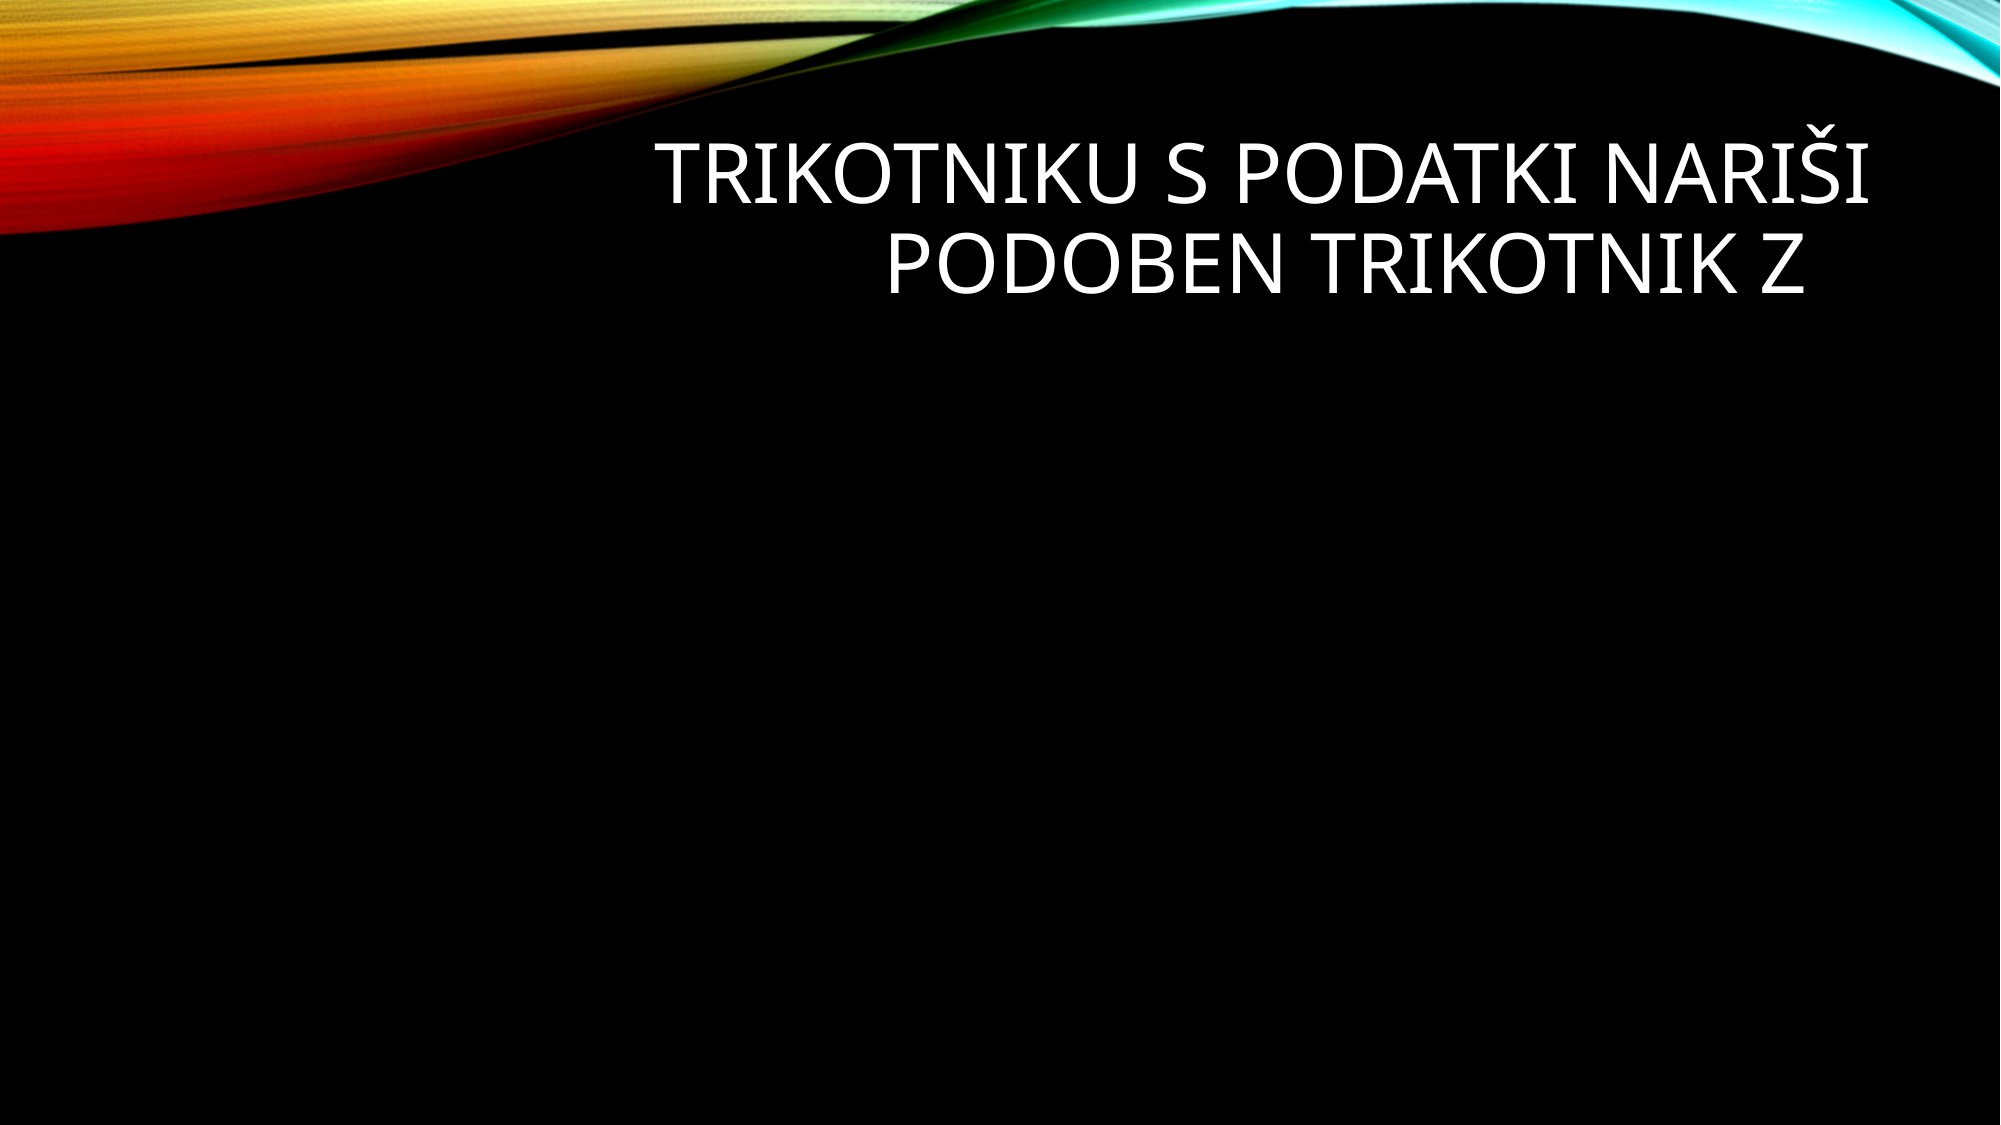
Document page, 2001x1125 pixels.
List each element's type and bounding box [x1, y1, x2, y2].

picture [0, 0, 2000, 237]
